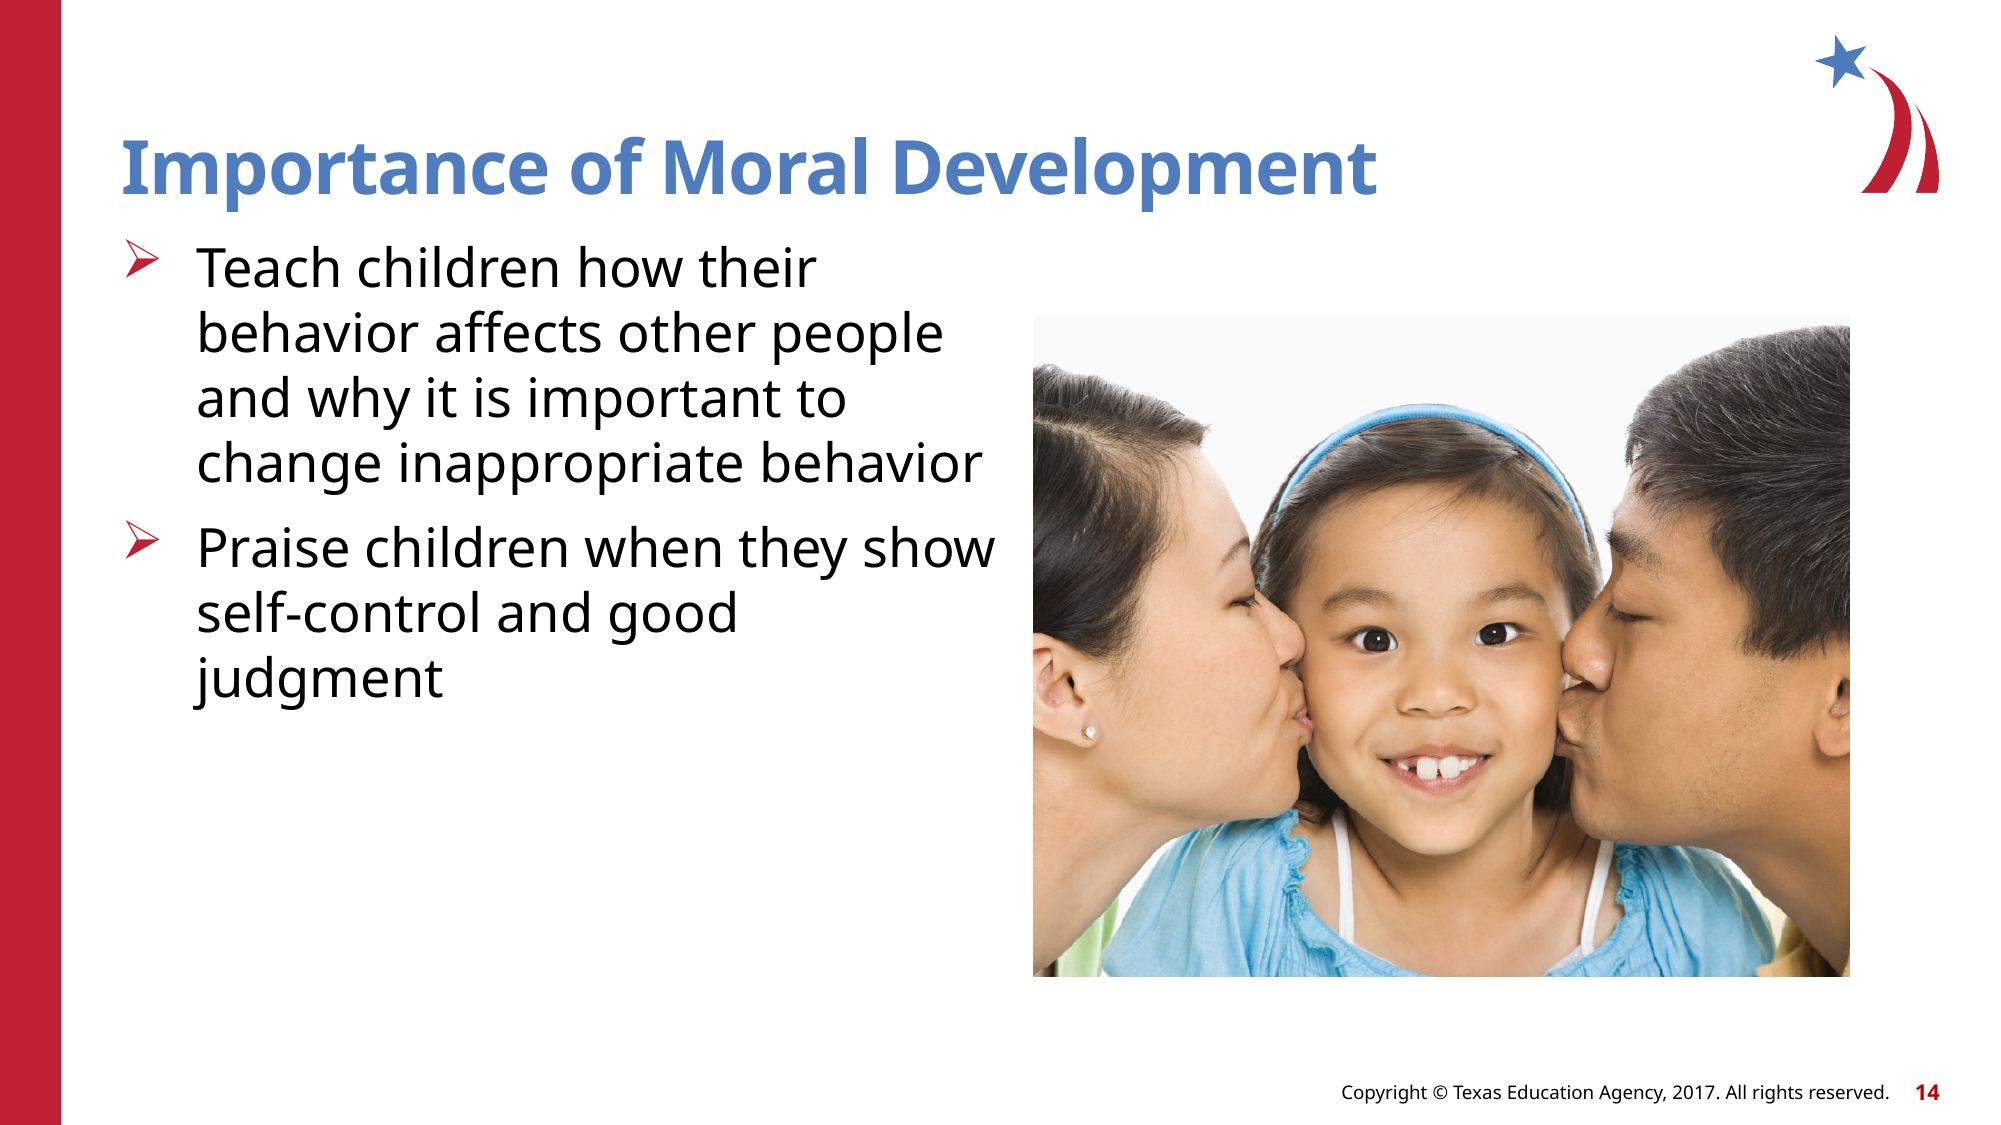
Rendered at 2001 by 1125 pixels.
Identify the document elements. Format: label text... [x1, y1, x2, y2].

title Importance of Moral Development [121, 66, 1772, 211]
picture [1814, 34, 1939, 193]
list Teach children how their behavior affects other people and why it is important to change inappropriate behavior Praise children when they show self-control and good judgment [121, 233, 1000, 1010]
picture [1032, 315, 1850, 977]
